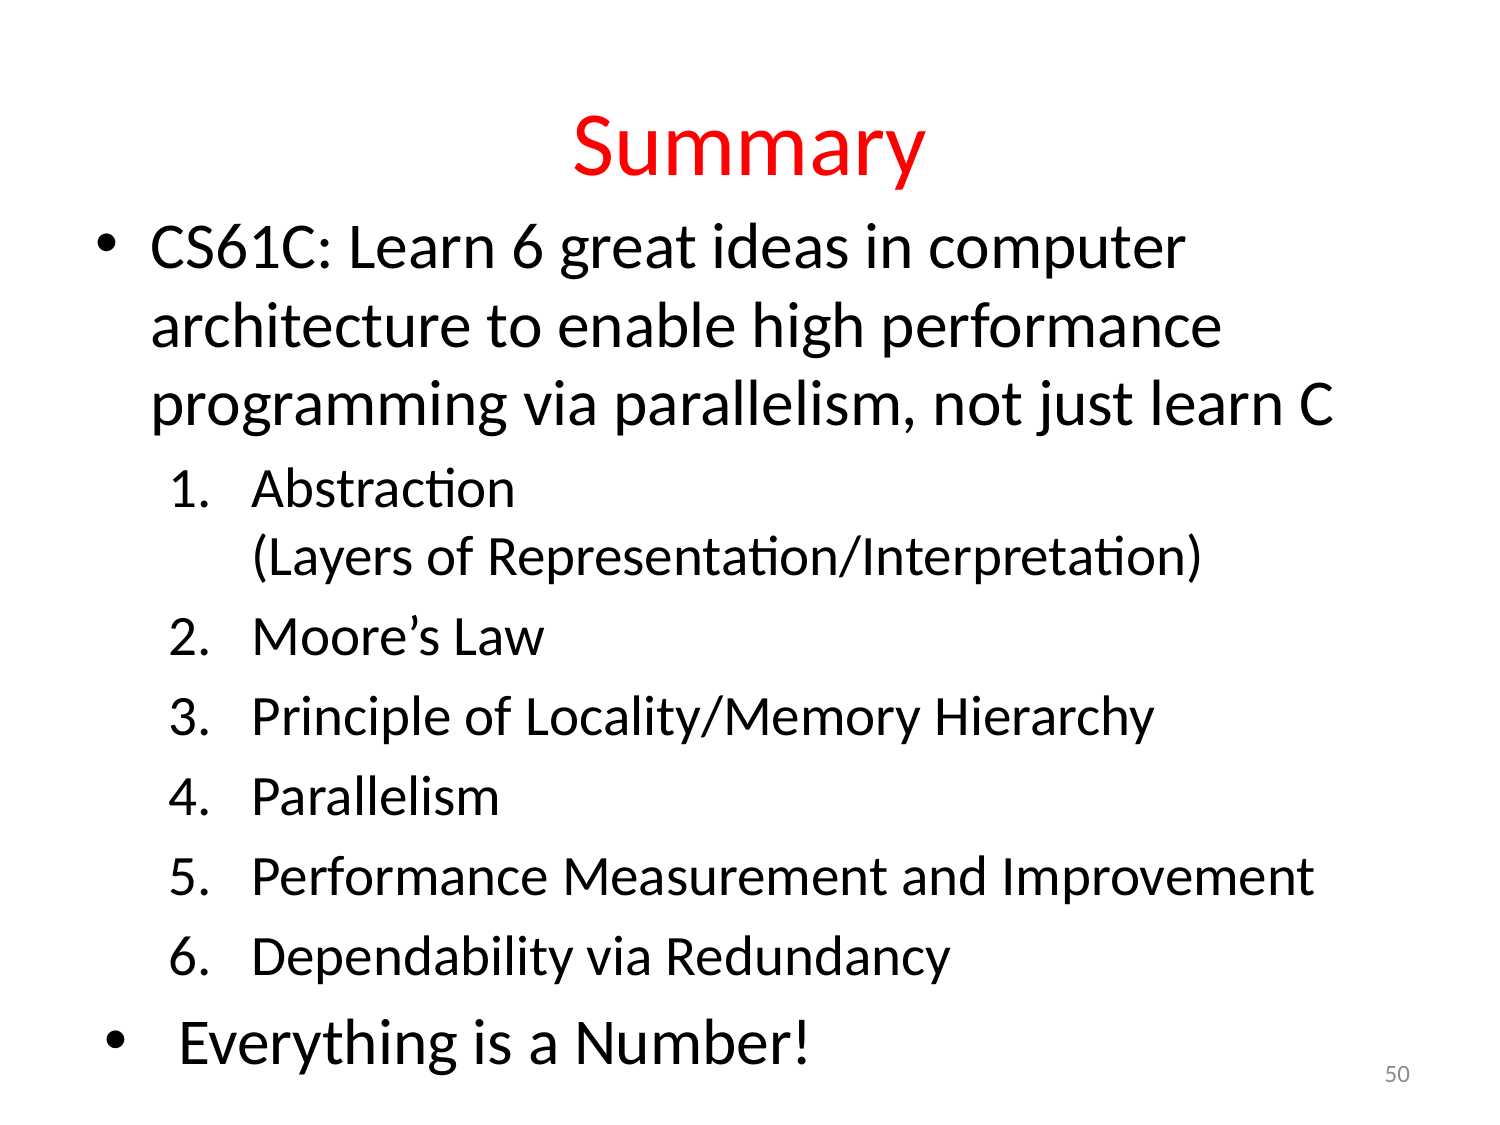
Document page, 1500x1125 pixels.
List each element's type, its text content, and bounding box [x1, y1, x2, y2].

slide_number 50 [1074, 1042, 1425, 1103]
list CS61C: Learn 6 great ideas in computer architecture to enable high performance programming via parallelism, not just learn C Abstraction (Layers of Representation/Interpretation) Moore’s Law Principle of Locality/Memory Hierarchy Parallelism Performance Measurement and Improvement Dependability via Redundancy Everything is a Number! [80, 195, 1448, 1092]
title Summary [75, 45, 1425, 233]
